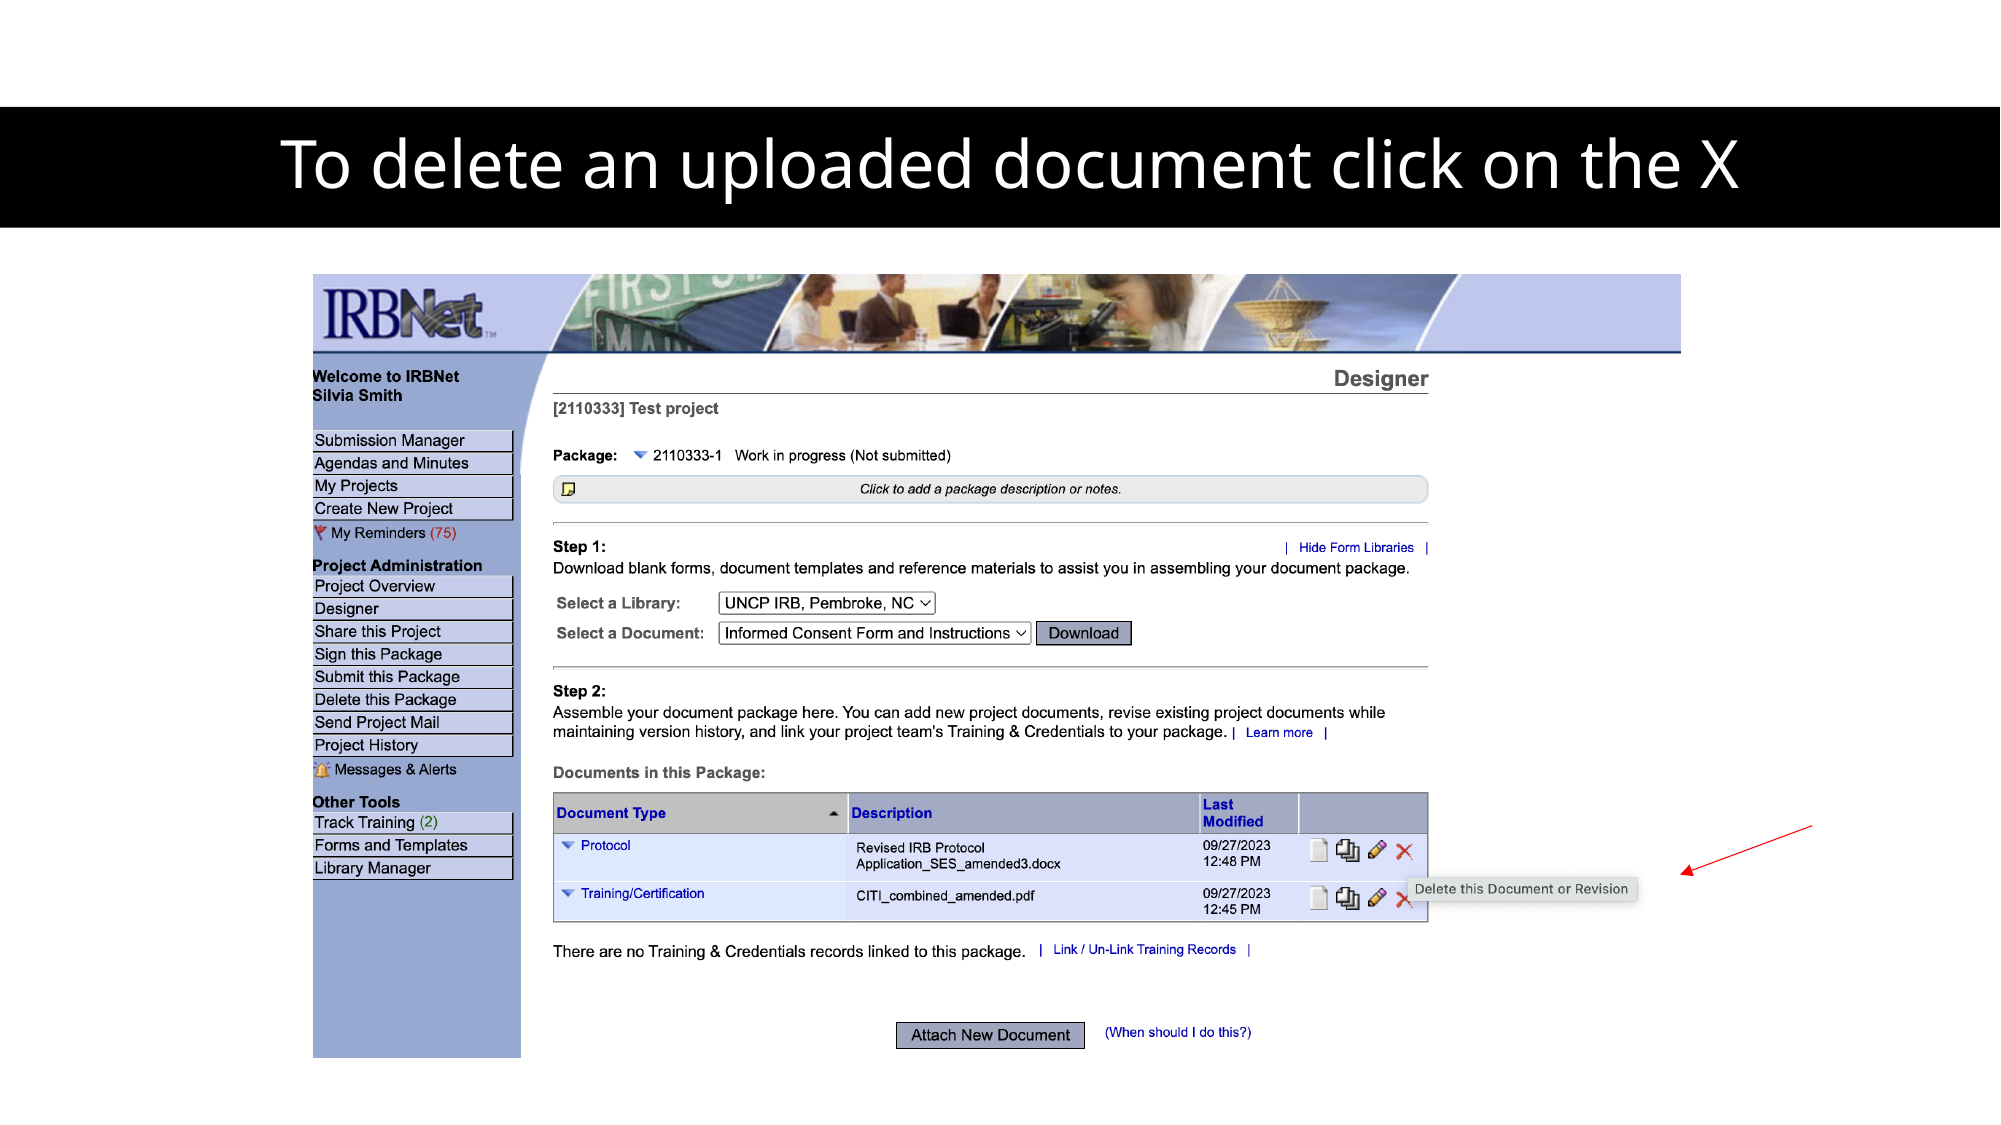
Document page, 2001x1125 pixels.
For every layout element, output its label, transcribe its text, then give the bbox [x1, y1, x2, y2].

text_box [0, 106, 2000, 229]
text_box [1680, 825, 1813, 875]
title To delete an uploaded document click on the X [91, 105, 1931, 228]
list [313, 274, 1681, 1058]
